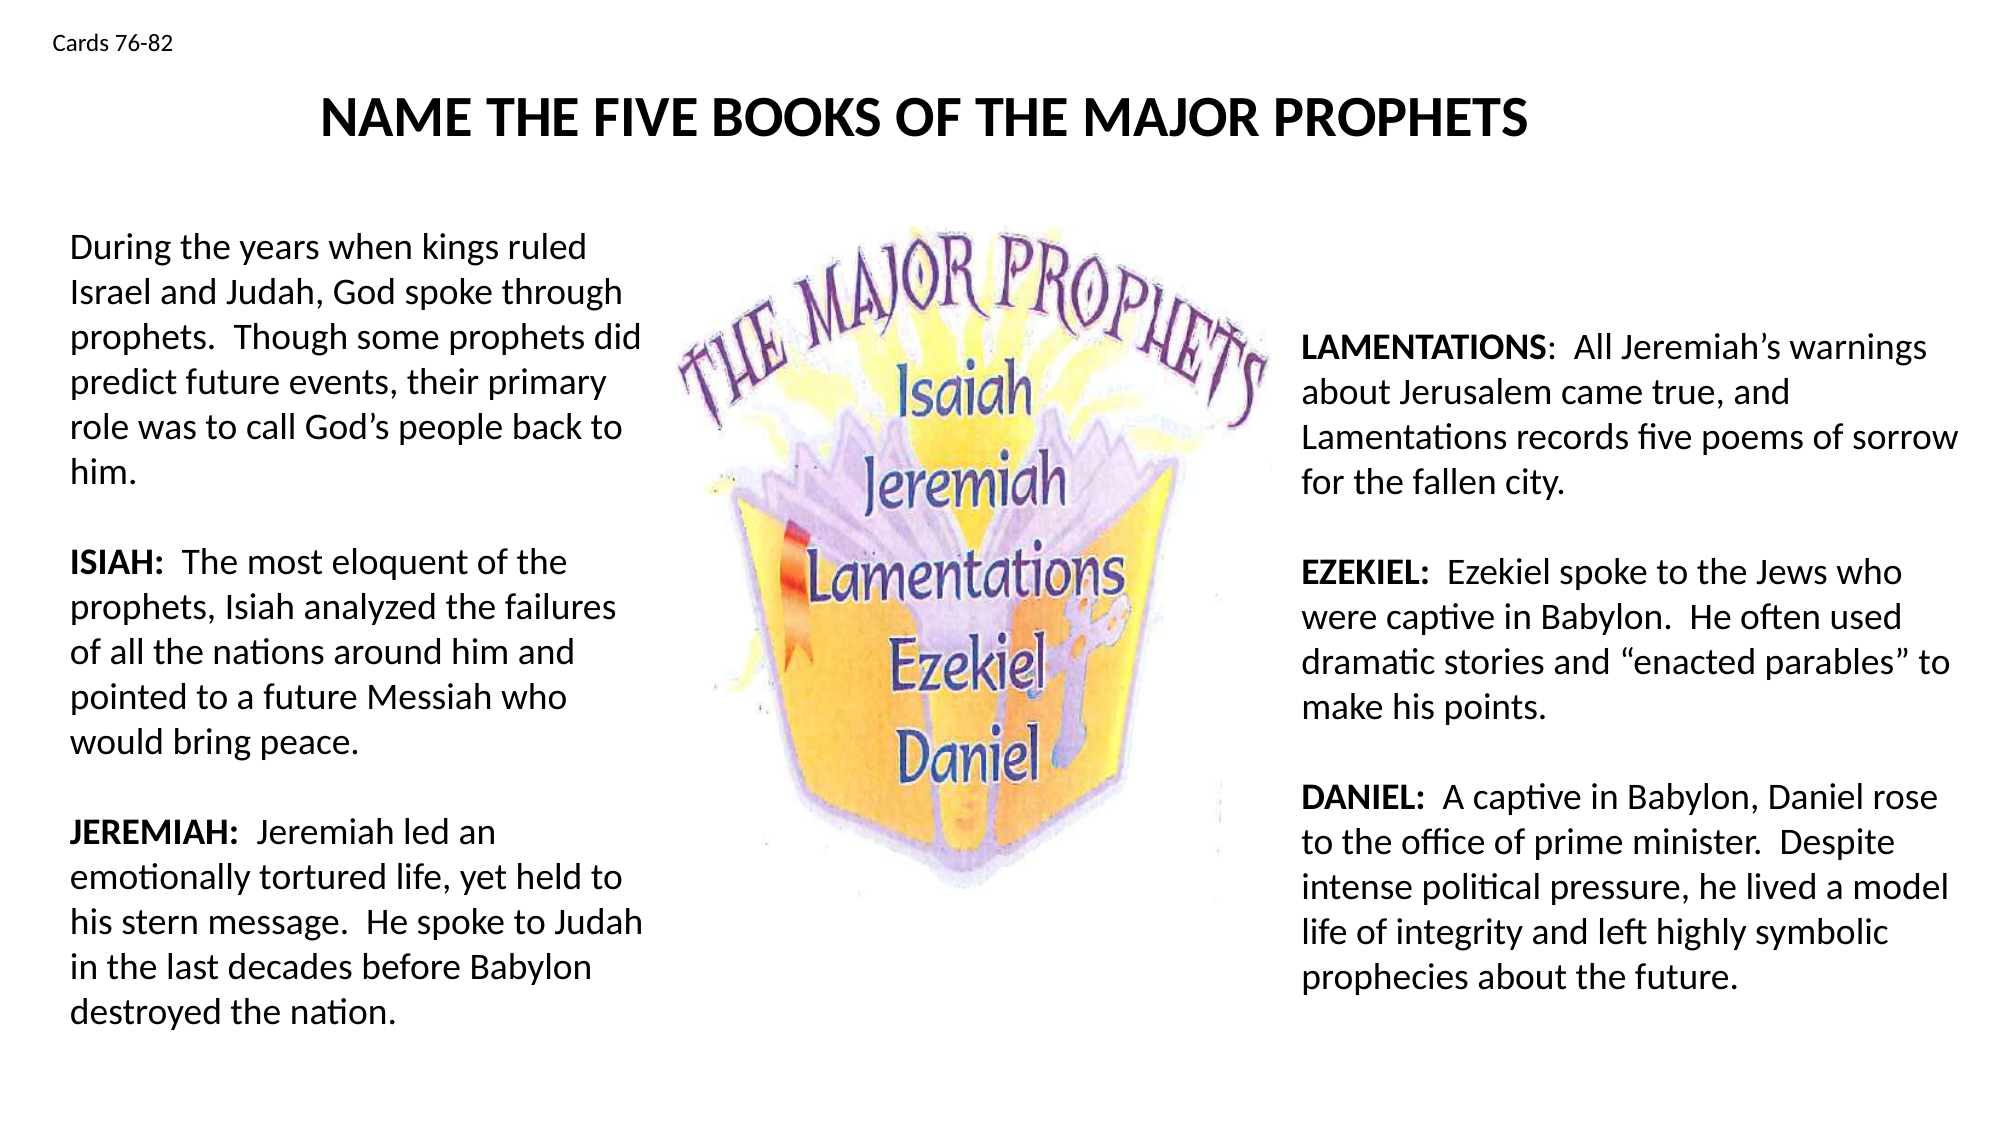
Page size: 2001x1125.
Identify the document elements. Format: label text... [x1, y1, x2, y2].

text_box NAME THE FIVE BOOKS OF THE MAJOR PROPHETS [305, 70, 1884, 155]
text_box During the years when kings ruled Israel and Judah, God spoke through prophets. Though some prophets did predict future events, their primary role was to call God’s people back to him. ISIAH: The most eloquent of the prophets, Isiah analyzed the failures of all the nations around him and pointed to a future Messiah who would bring peace. JEREMIAH: Jeremiah led an emotionally tortured life, yet held to his stern message. He spoke to Judah in the last decades before Babylon destroyed the nation. [55, 214, 665, 1040]
text_box LAMENTATIONS: All Jeremiah’s warnings about Jerusalem came true, and Lamentations records five poems of sorrow for the fallen city. EZEKIEL: Ezekiel spoke to the Jews who were captive in Babylon. He often used dramatic stories and “enacted parables” to make his points. DANIEL: A captive in Babylon, Daniel rose to the office of prime minister. Despite intense political pressure, he lived a model life of integrity and left highly symbolic prophecies about the future. [1286, 314, 1987, 1005]
text_box Cards 76-82 [37, 18, 282, 64]
picture [675, 226, 1272, 902]
